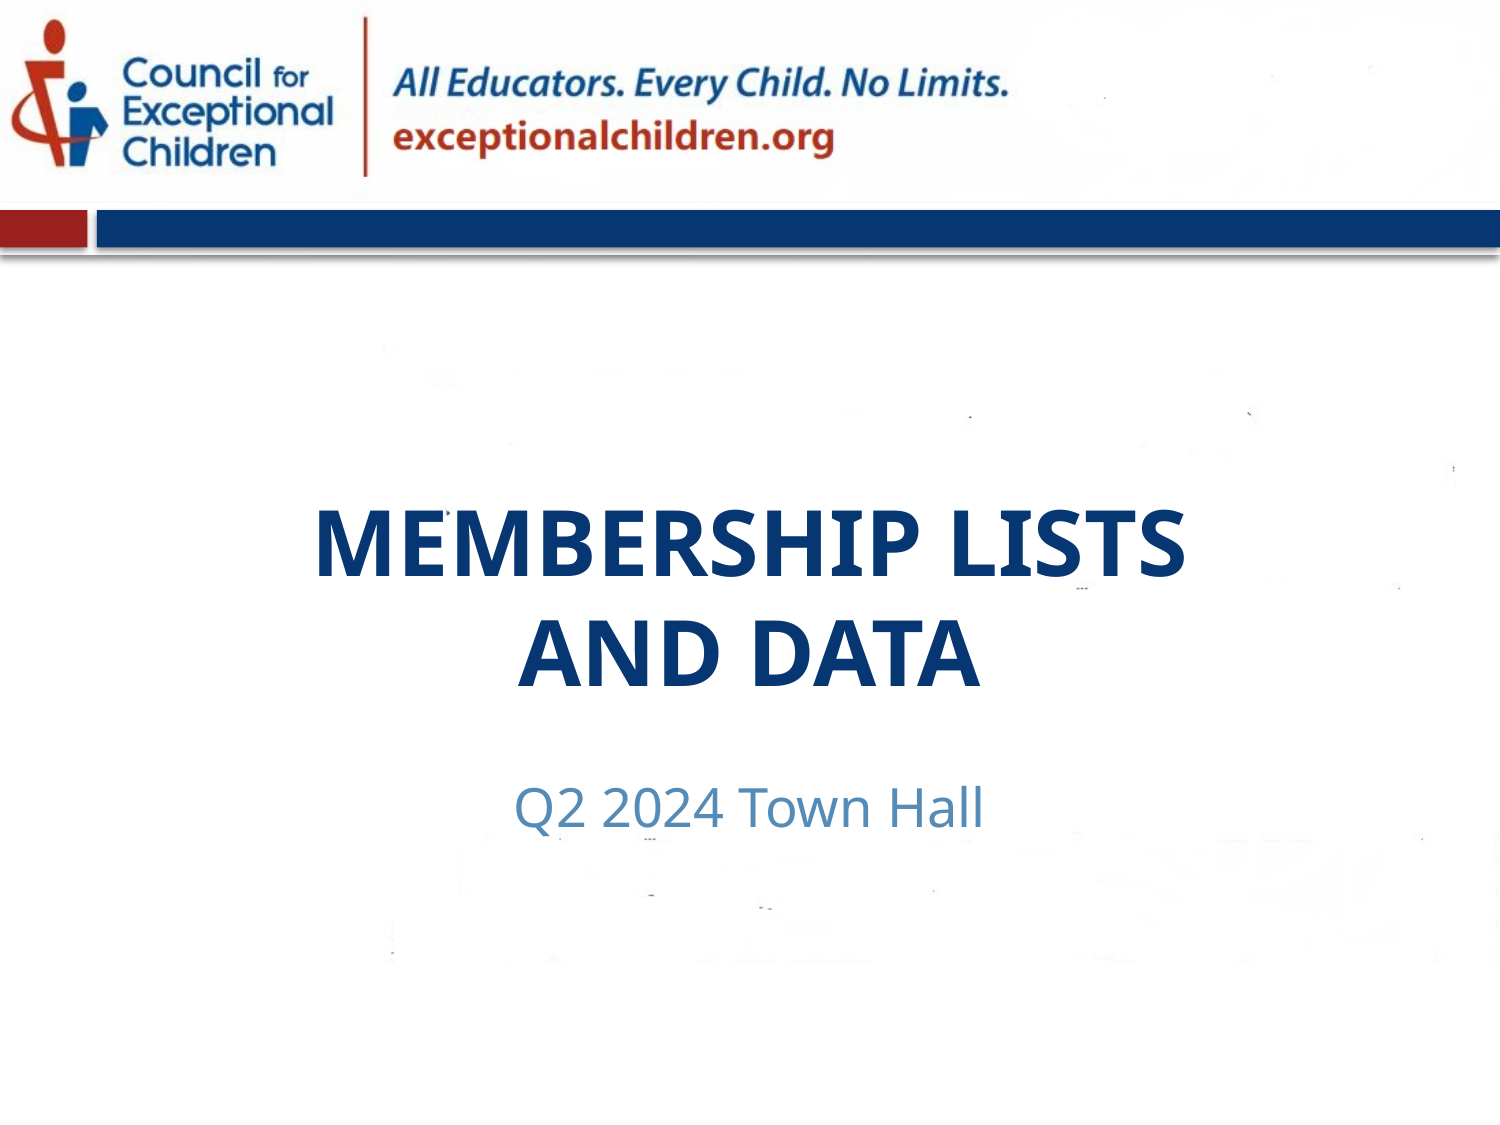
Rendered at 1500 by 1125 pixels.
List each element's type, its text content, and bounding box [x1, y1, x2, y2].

title Membership lists and data [218, 412, 1282, 713]
subtitle Q2 2024 Town Hall [200, 750, 1300, 863]
picture [0, 0, 1500, 202]
picture [0, 255, 1500, 1125]
